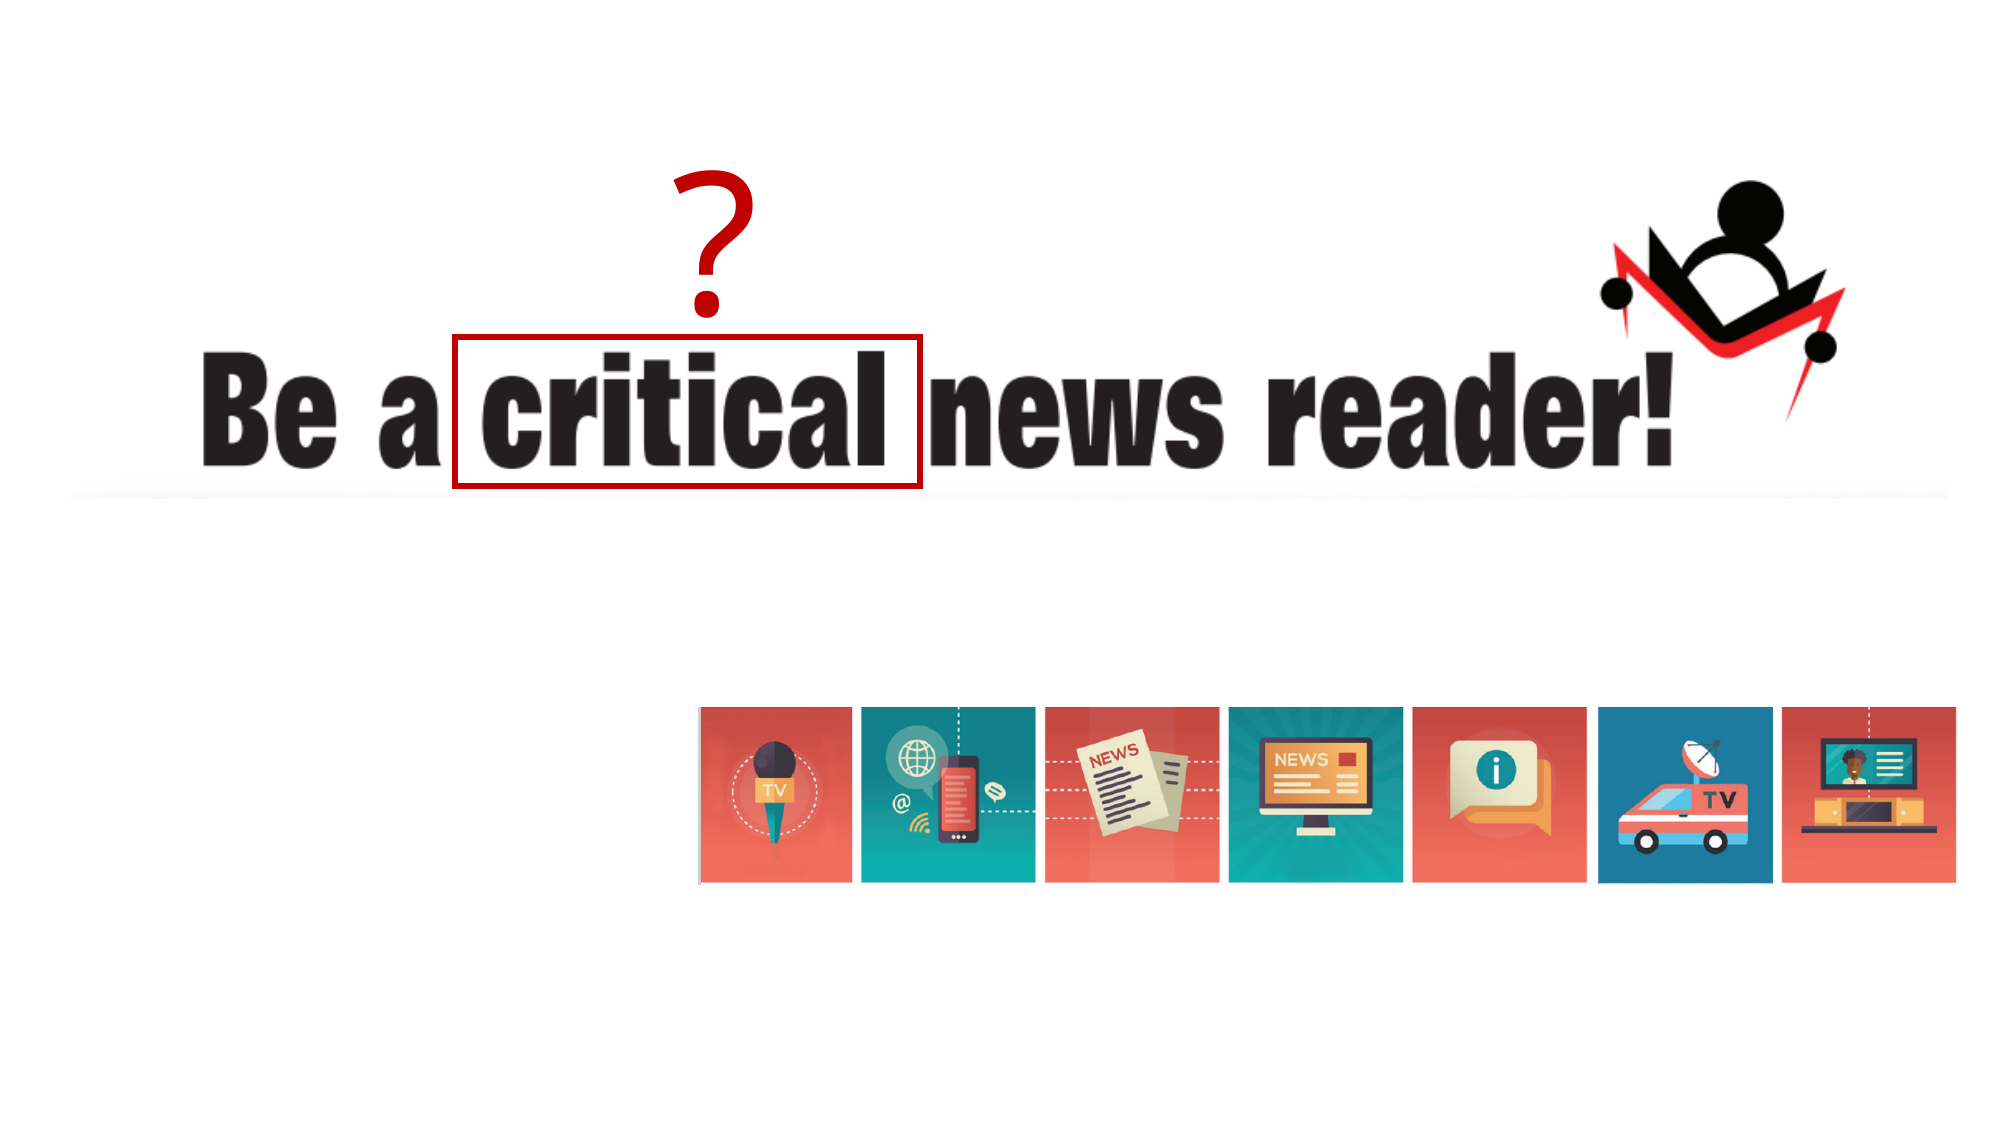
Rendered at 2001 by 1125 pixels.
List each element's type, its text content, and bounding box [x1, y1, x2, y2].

picture [63, 175, 1948, 499]
picture [698, 707, 1959, 885]
text_box ? [657, 108, 1137, 175]
